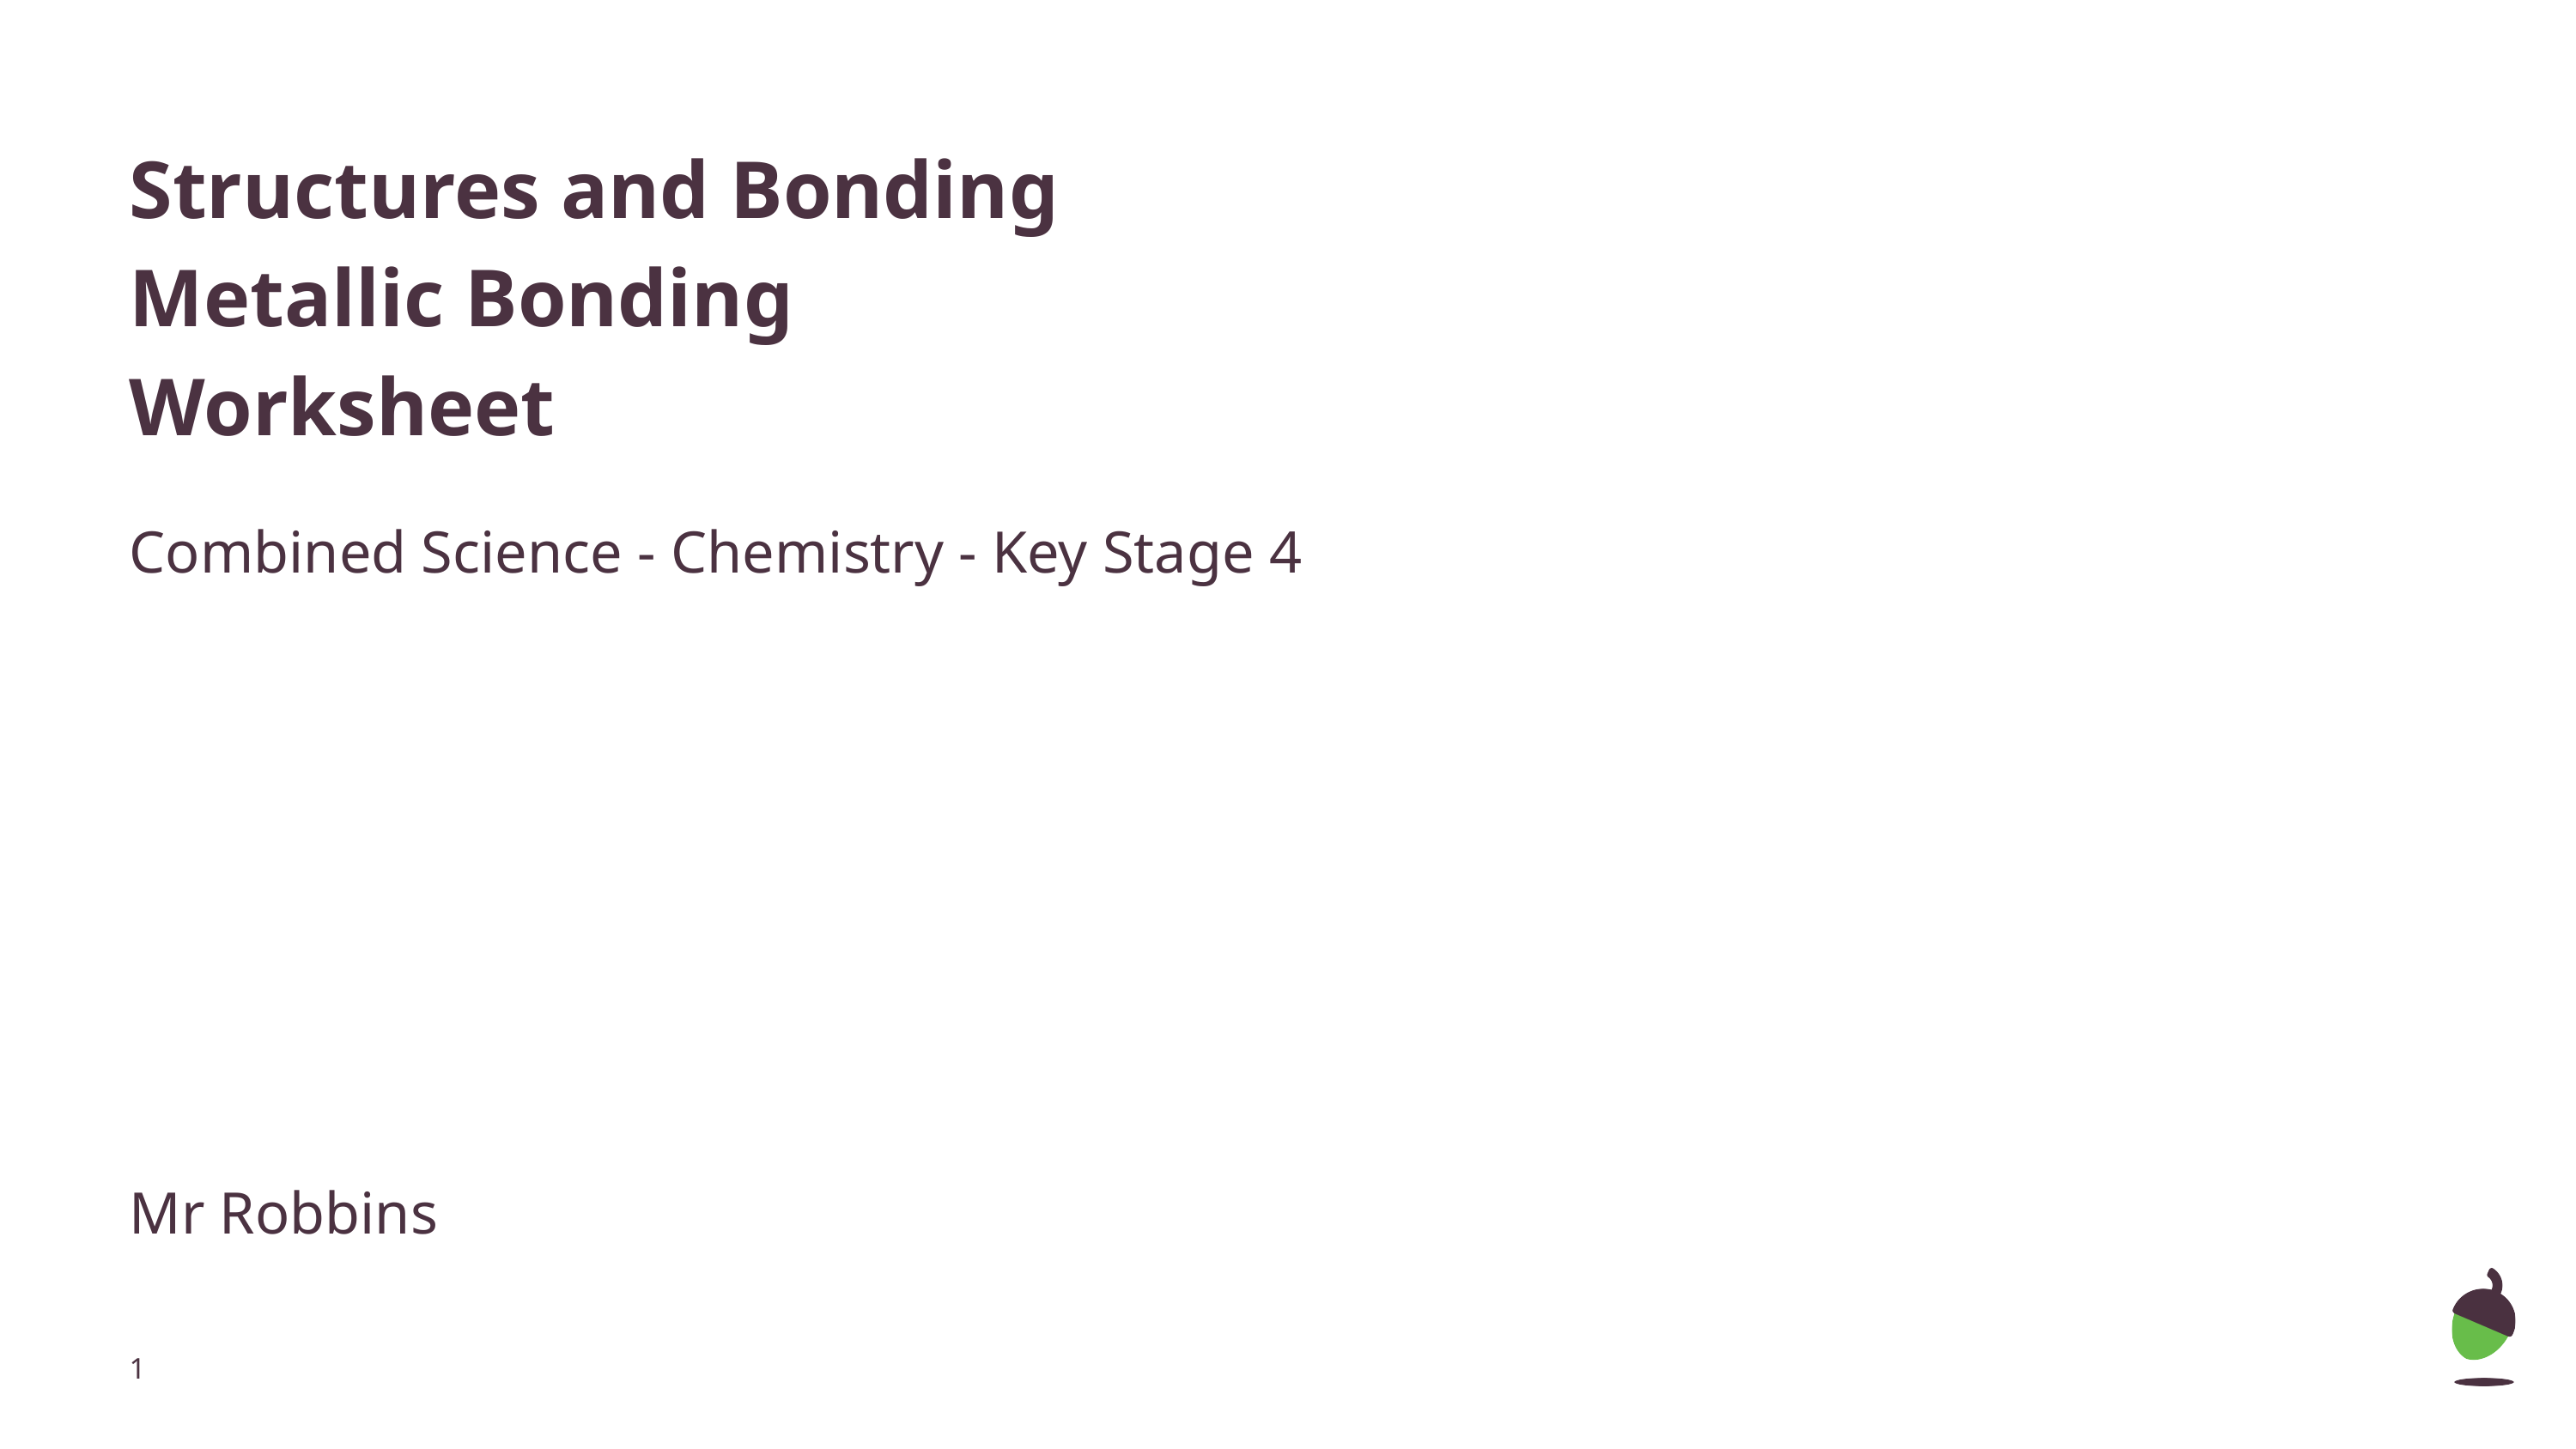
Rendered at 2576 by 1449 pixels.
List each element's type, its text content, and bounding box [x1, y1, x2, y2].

picture [2451, 1268, 2516, 1386]
list Combined Science - Chemistry - Key Stage 4 [129, 494, 2447, 1245]
subtitle Mr Robbins [129, 1155, 1242, 1331]
title Structures and Bonding Metallic Bonding Worksheet [129, 124, 1990, 355]
slide_number ‹#› [129, 1349, 332, 1401]
